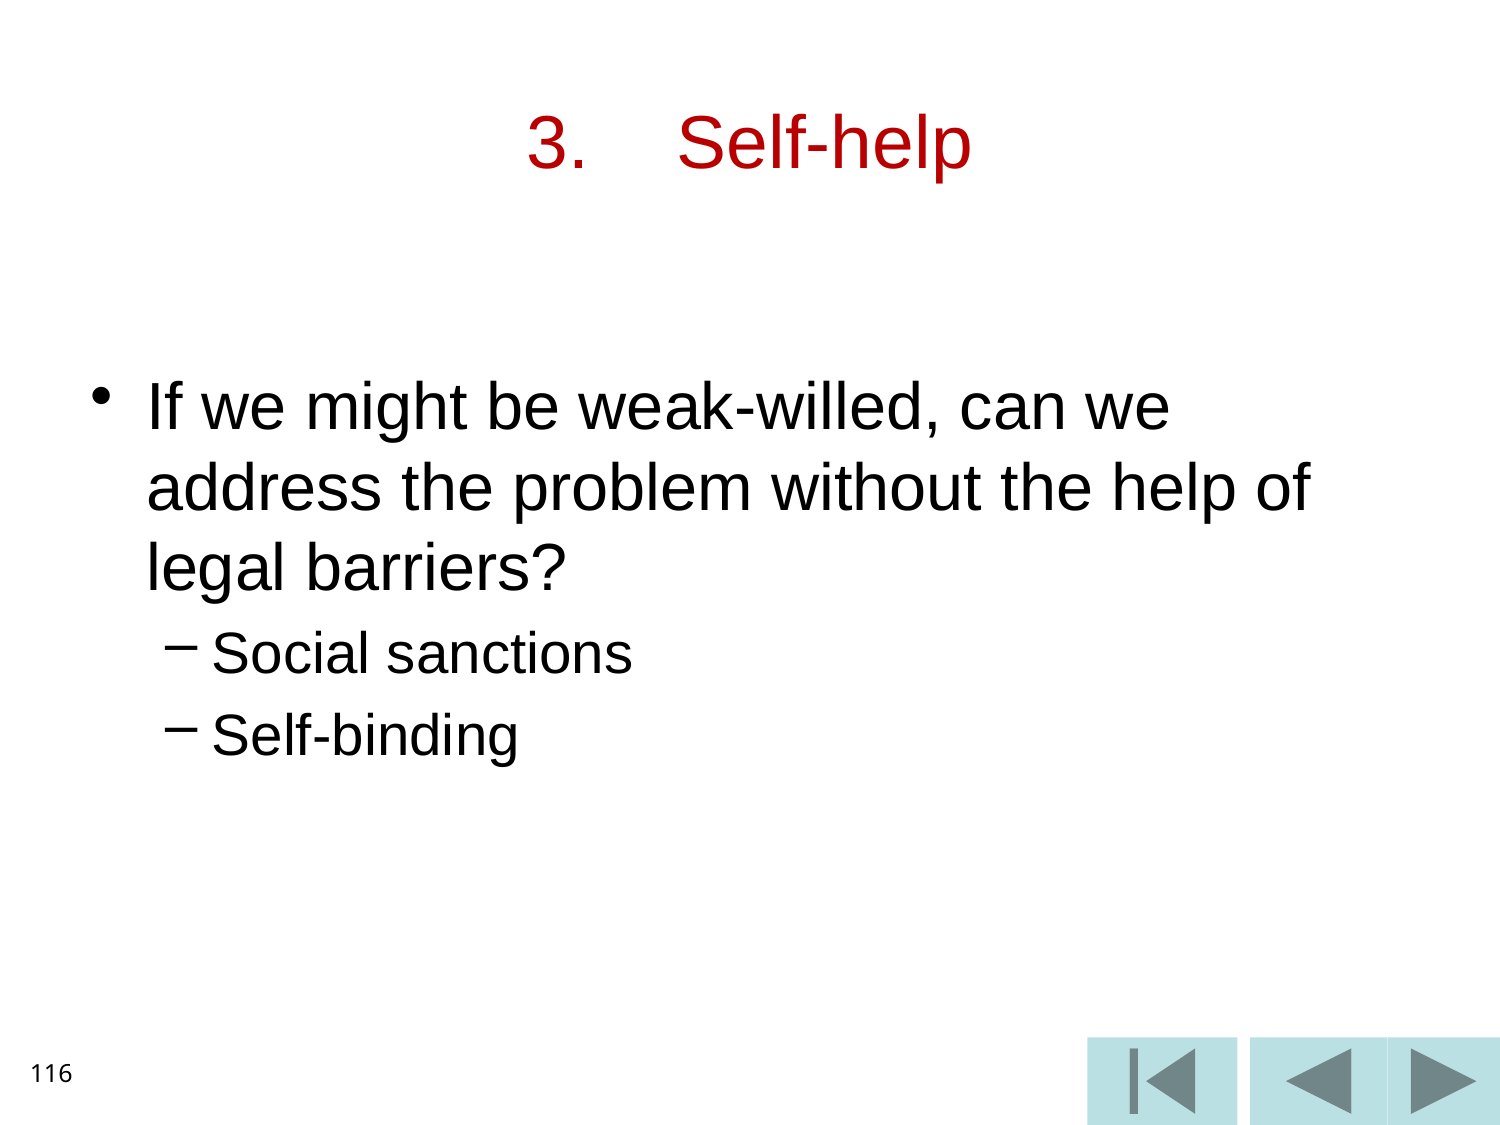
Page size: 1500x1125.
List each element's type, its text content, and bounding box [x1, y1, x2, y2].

slide_number 116 [0, 1049, 88, 1125]
list If we might be weak-willed, can we address the problem without the help of legal barriers? Social sanctions Self-binding [75, 262, 1425, 1005]
title 3. Self-help [0, 0, 1500, 188]
